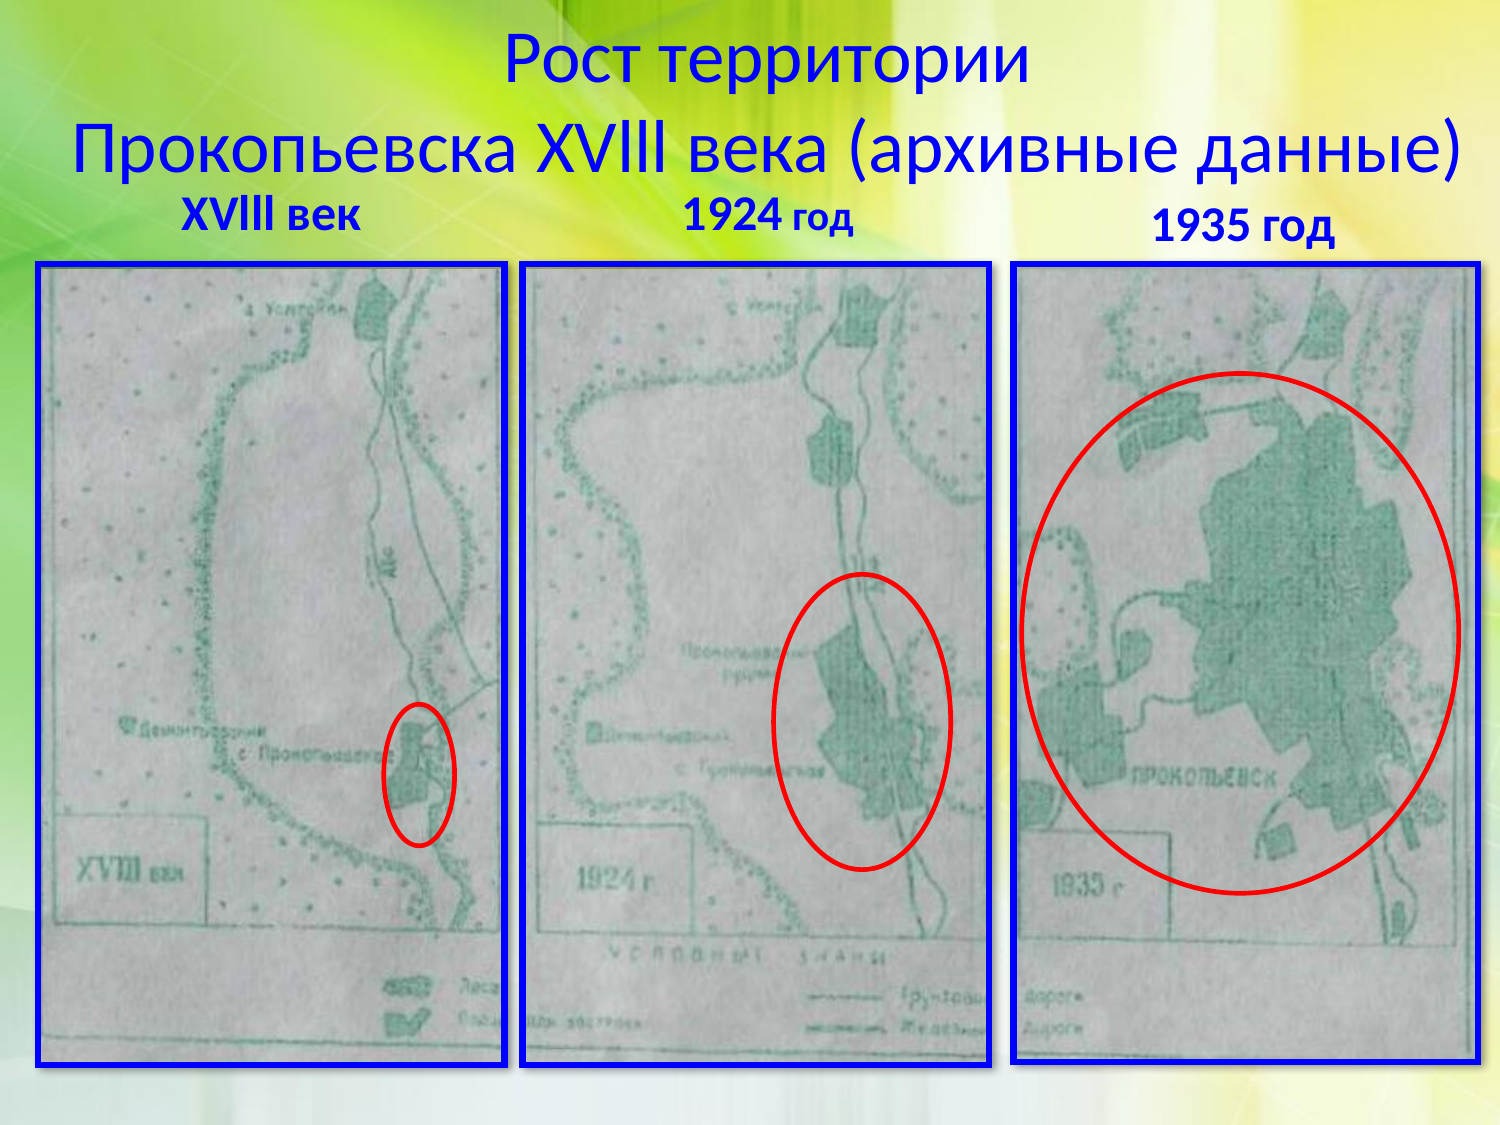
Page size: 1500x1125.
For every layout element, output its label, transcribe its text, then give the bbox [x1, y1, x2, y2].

text_box Рост территории Прокопьевска XVlll века (архивные данные) [53, 0, 1500, 195]
text_box XVlll век [76, 172, 467, 248]
text_box 1924 год [572, 172, 963, 248]
picture [0, 0, 1500, 1125]
text_box 1935 год [1033, 184, 1453, 260]
